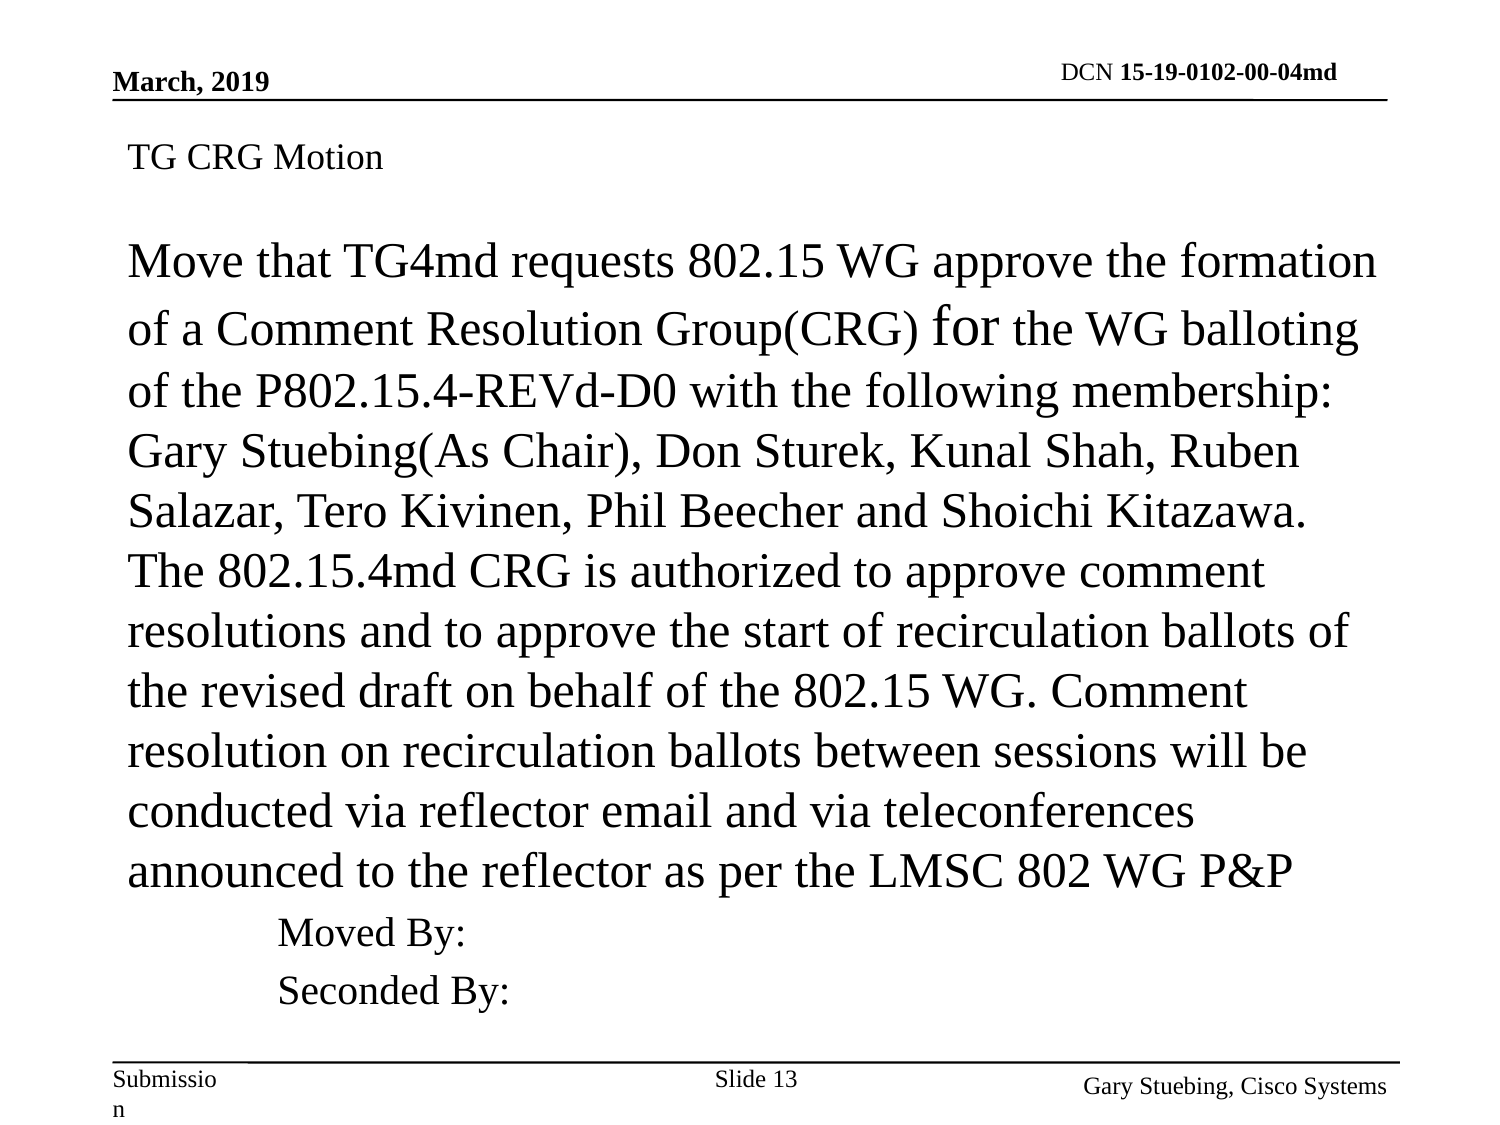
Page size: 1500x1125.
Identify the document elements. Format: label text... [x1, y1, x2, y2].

slide_number Slide 13 [712, 1062, 800, 1093]
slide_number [112, 62, 375, 98]
text_box TG CRG Motion Move that TG4md requests 802.15 WG approve the formation of a Comment Resolution Group(CRG) for the WG balloting of the P802.15.4-REVd-D0 with the following membership: Gary Stuebing(As Chair), Don Sturek, Kunal Shah, Ruben Salazar, Tero Kivinen, Phil Beecher and Shoichi Kitazawa. The 802.15.4md CRG is authorized to approve comment resolutions and to approve the start of recirculation ballots of the revised draft on behalf of the 802.15 WG. Comment resolution on recirculation ballots between sessions will be conducted via reflector email and via teleconferences announced to the reflector as per the LMSC 802 WG P&P Moved By: Seconded By: [112, 124, 1400, 1021]
